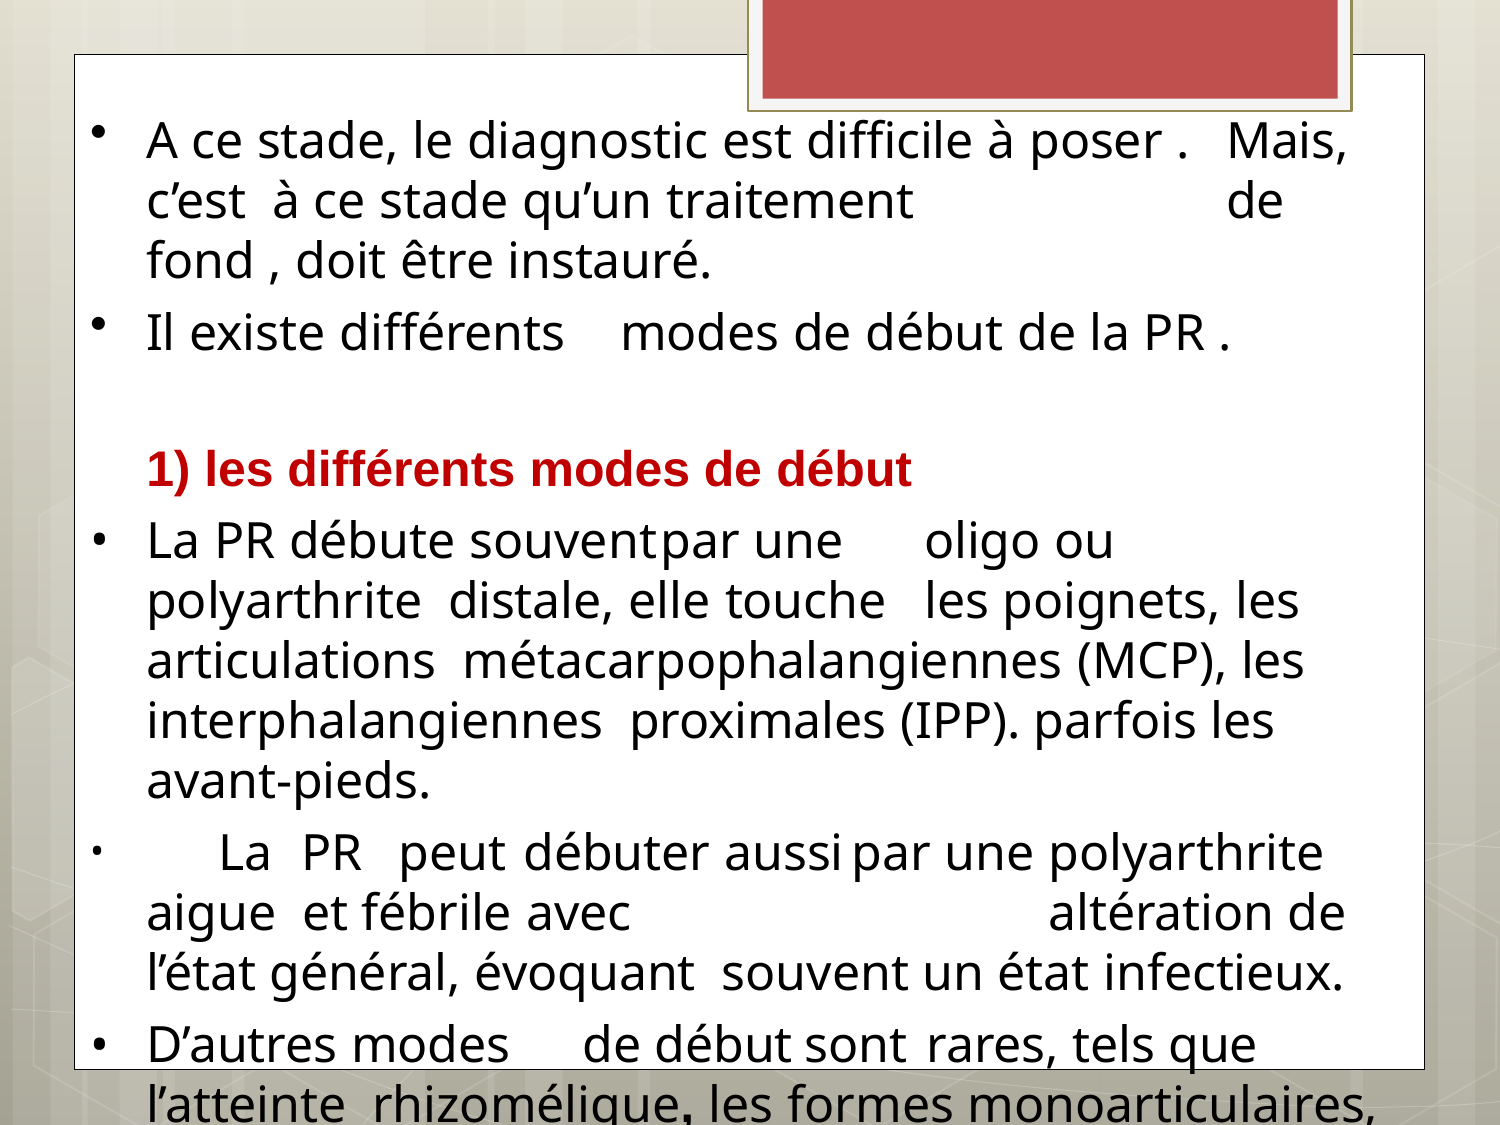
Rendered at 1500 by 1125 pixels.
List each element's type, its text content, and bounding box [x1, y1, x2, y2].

text_box A ce stade, le diagnostic est difficile à poser . Mais, c’est à ce stade qu’un traitement de fond , doit être instauré. Il existe différents modes de début de la PR . les différents modes de début La PR débute souvent par une oligo ou polyarthrite distale, elle touche les poignets, les articulations métacarpophalangiennes (MCP), les interphalangiennes proximales (IPP). parfois les avant-pieds. La PR peut débuter aussi par une polyarthrite aigue et fébrile avec altération de l’état général, évoquant souvent un état infectieux. D’autres modes de début sont rares, tels que l’atteinte rhizomélique, les formes monoarticulaires, les polyarthralgies inflammatoires avec enraidissement. [87, 106, 1406, 1125]
